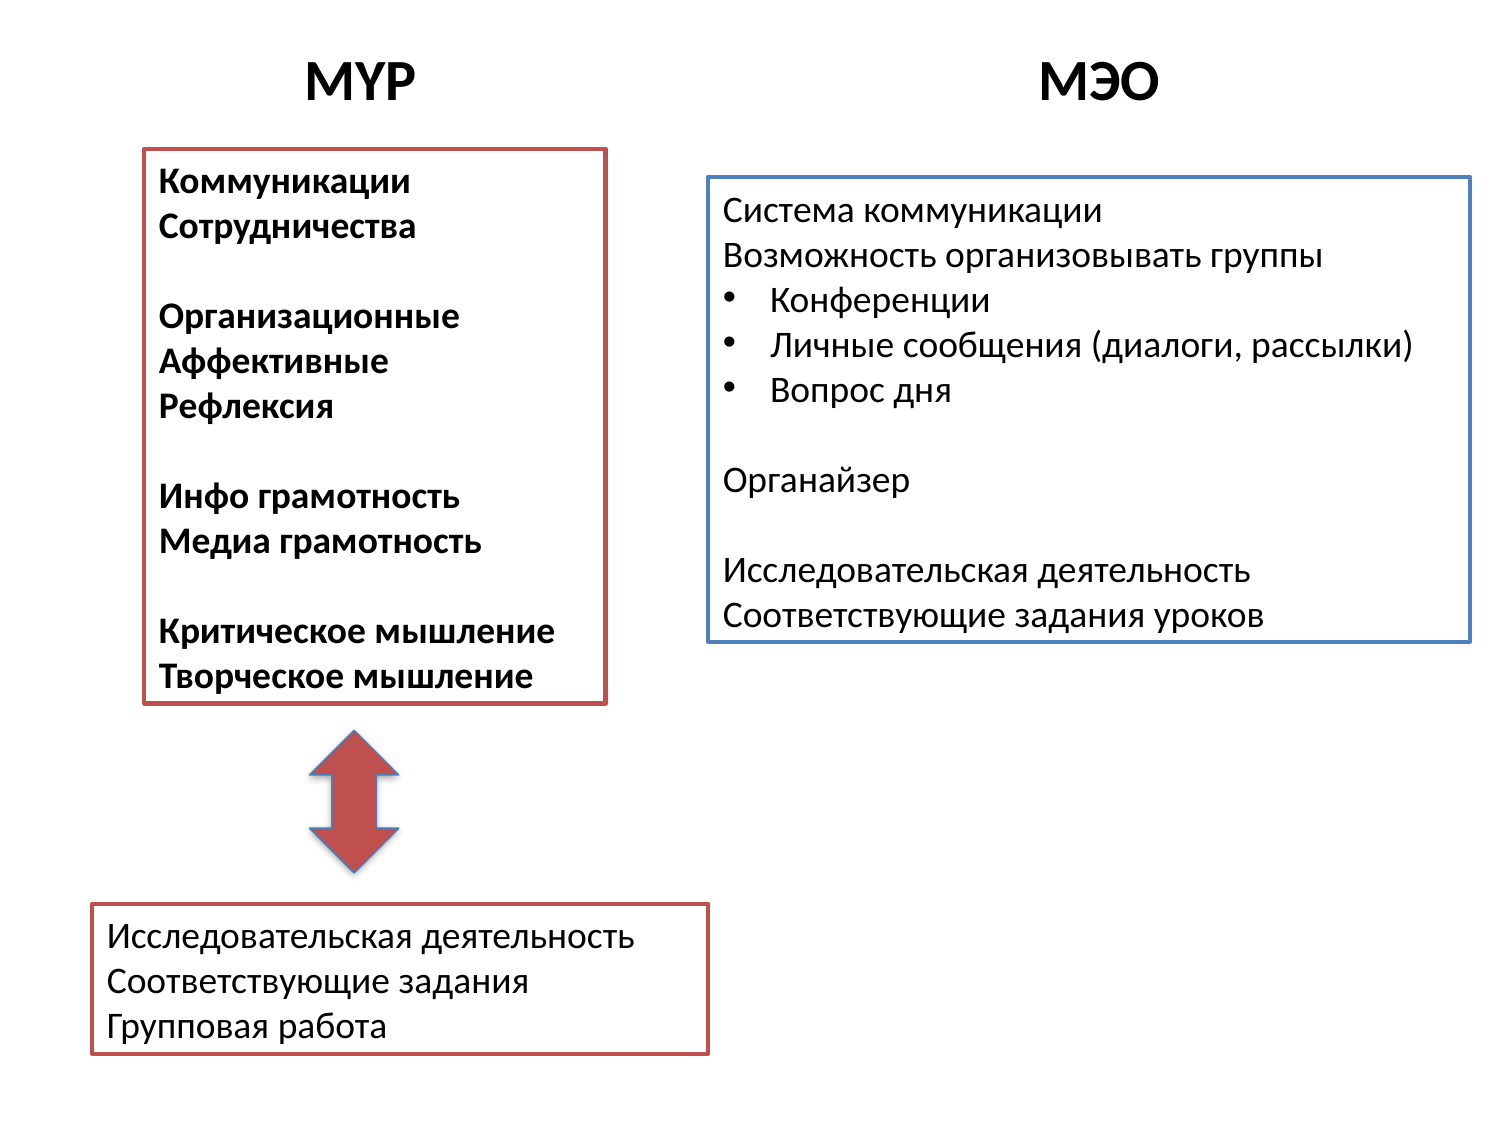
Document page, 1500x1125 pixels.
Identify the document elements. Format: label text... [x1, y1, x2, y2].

text_box Коммуникации Сотрудничества Организационные Аффективные Рефлексия Инфо грамотность Медиа грамотность Критическое мышление Творческое мышление [142, 147, 608, 706]
text_box Исследовательская деятельность Соответствующие задания Групповая работа [90, 902, 710, 1056]
text_box [308, 729, 400, 874]
text_box Система коммуникации Возможность организовывать группы Конференции Личные сообщения (диалоги, рассылки) Вопрос дня Органайзер Исследовательская деятельность Соответствующие задания уроков [706, 175, 1472, 644]
text_box MYP МЭО [289, 34, 1241, 120]
